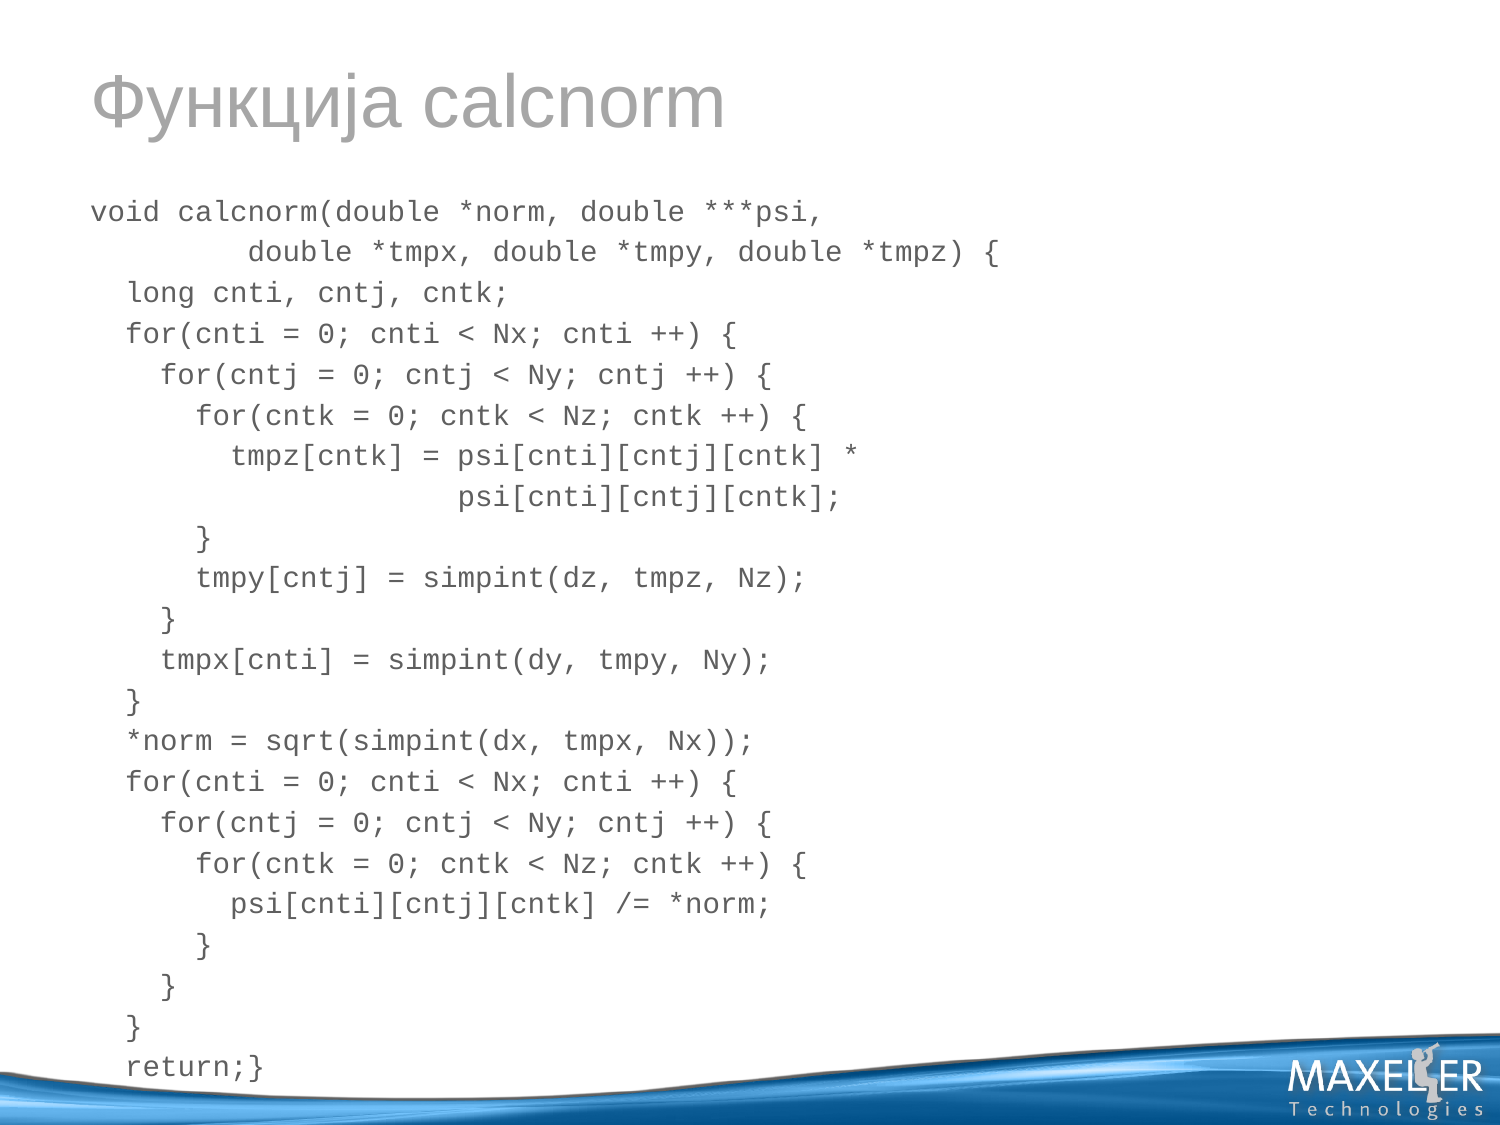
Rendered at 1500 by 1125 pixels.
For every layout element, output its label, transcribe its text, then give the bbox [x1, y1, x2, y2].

list void calcnorm(double *norm, double ***psi, double *tmpx, double *tmpy, double *tmpz) { long cnti, cntj, cntk; for(cnti = 0; cnti < Nx; cnti ++) { for(cntj = 0; cntj < Ny; cntj ++) { for(cntk = 0; cntk < Nz; cntk ++) { tmpz[cntk] = psi[cnti][cntj][cntk] * psi[cnti][cntj][cntk]; } tmpy[cntj] = simpint(dz, tmpz, Nz); } tmpx[cnti] = simpint(dy, tmpy, Ny); } *norm = sqrt(simpint(dx, tmpx, Nx)); for(cnti = 0; cnti < Nx; cnti ++) { for(cntj = 0; cntj < Ny; cntj ++) { for(cntk = 0; cntk < Nz; cntk ++) { psi[cnti][cntj][cntk] /= *norm; } } } return;} [75, 184, 1425, 1100]
title Функција calcnorm [75, 45, 1424, 209]
picture [0, 1023, 1500, 1125]
